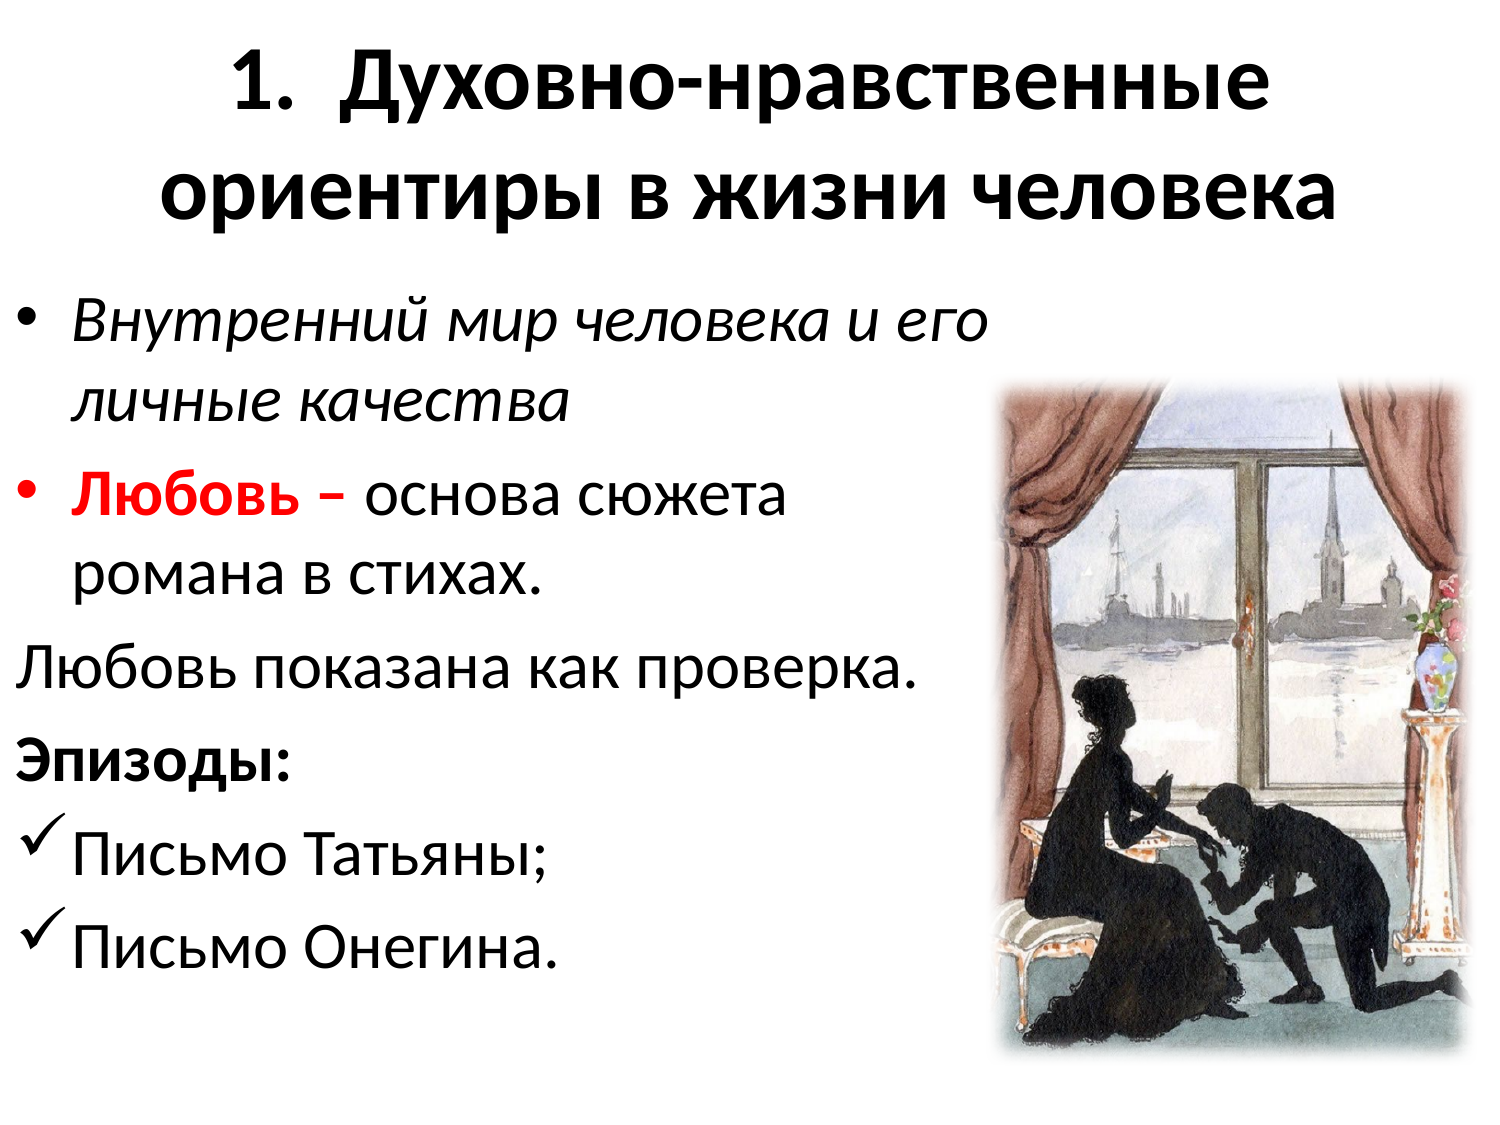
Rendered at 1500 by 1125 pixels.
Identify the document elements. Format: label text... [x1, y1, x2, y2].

picture [985, 373, 1477, 1067]
title 1. Духовно-нравственные ориентиры в жизни человека [0, 0, 1500, 256]
list Внутренний мир человека и его личные качества Любовь – основа сюжета романа в стихах. Любовь показана как проверка. Эпизоды: Письмо Татьяны; Письмо Онегина. [0, 267, 1010, 1125]
